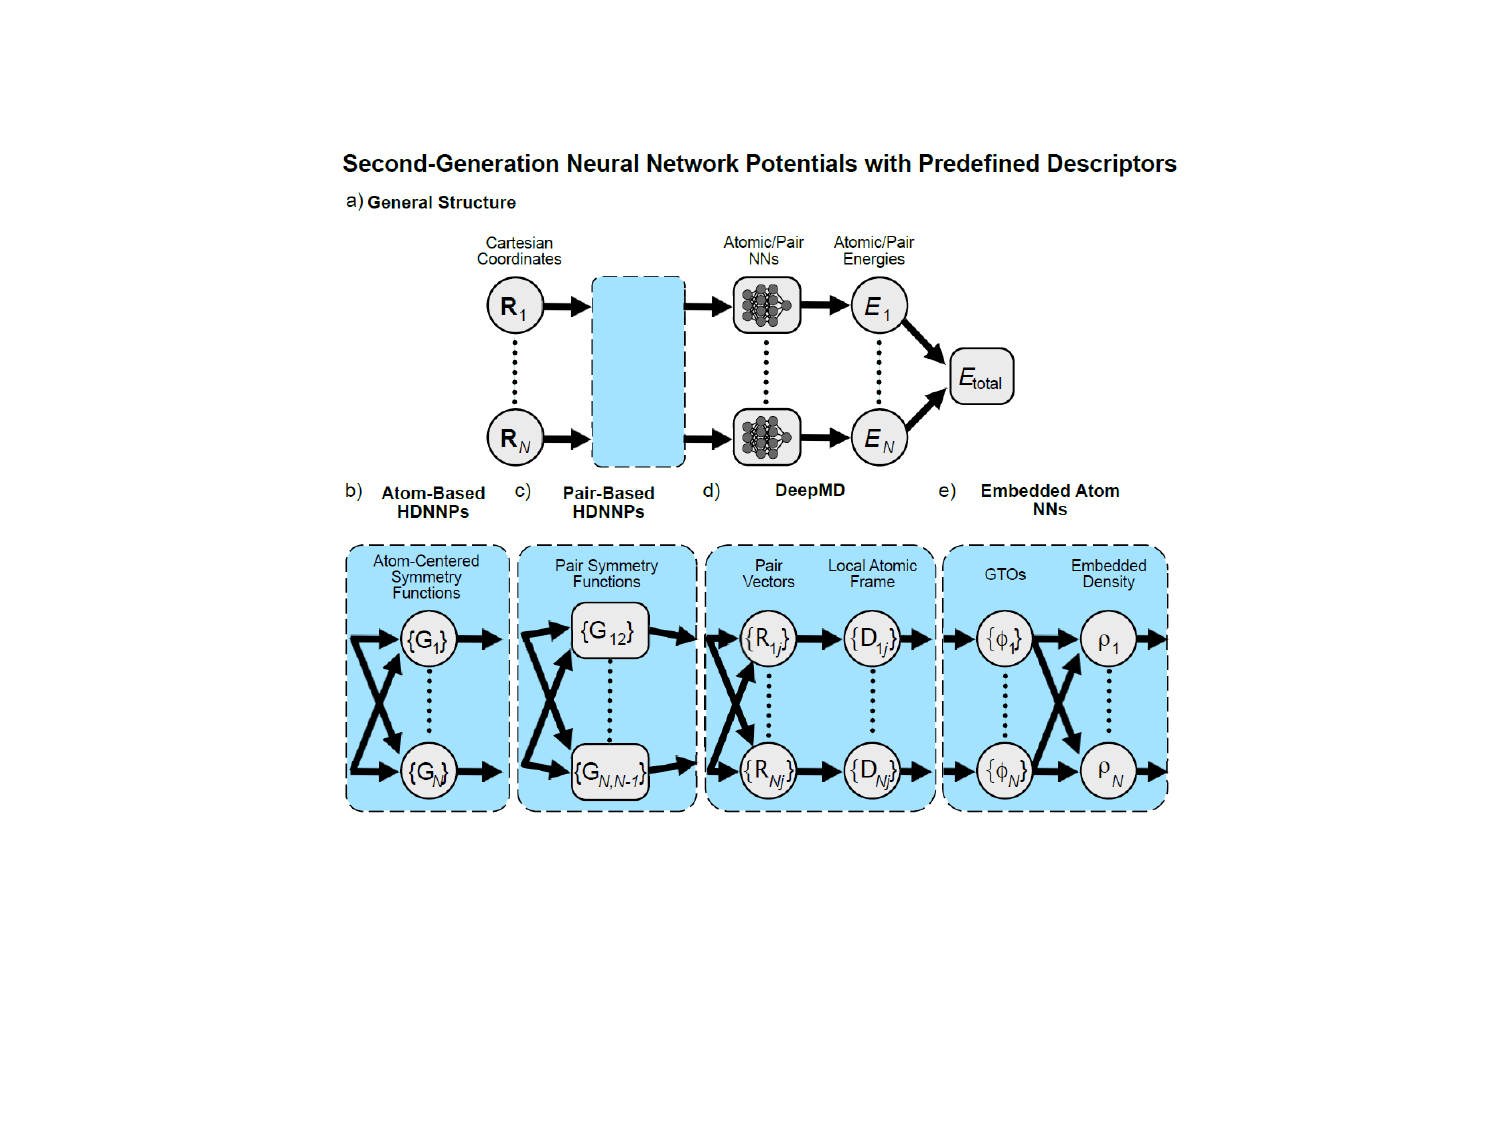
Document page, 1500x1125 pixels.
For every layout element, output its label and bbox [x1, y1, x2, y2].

picture [324, 149, 1197, 821]
